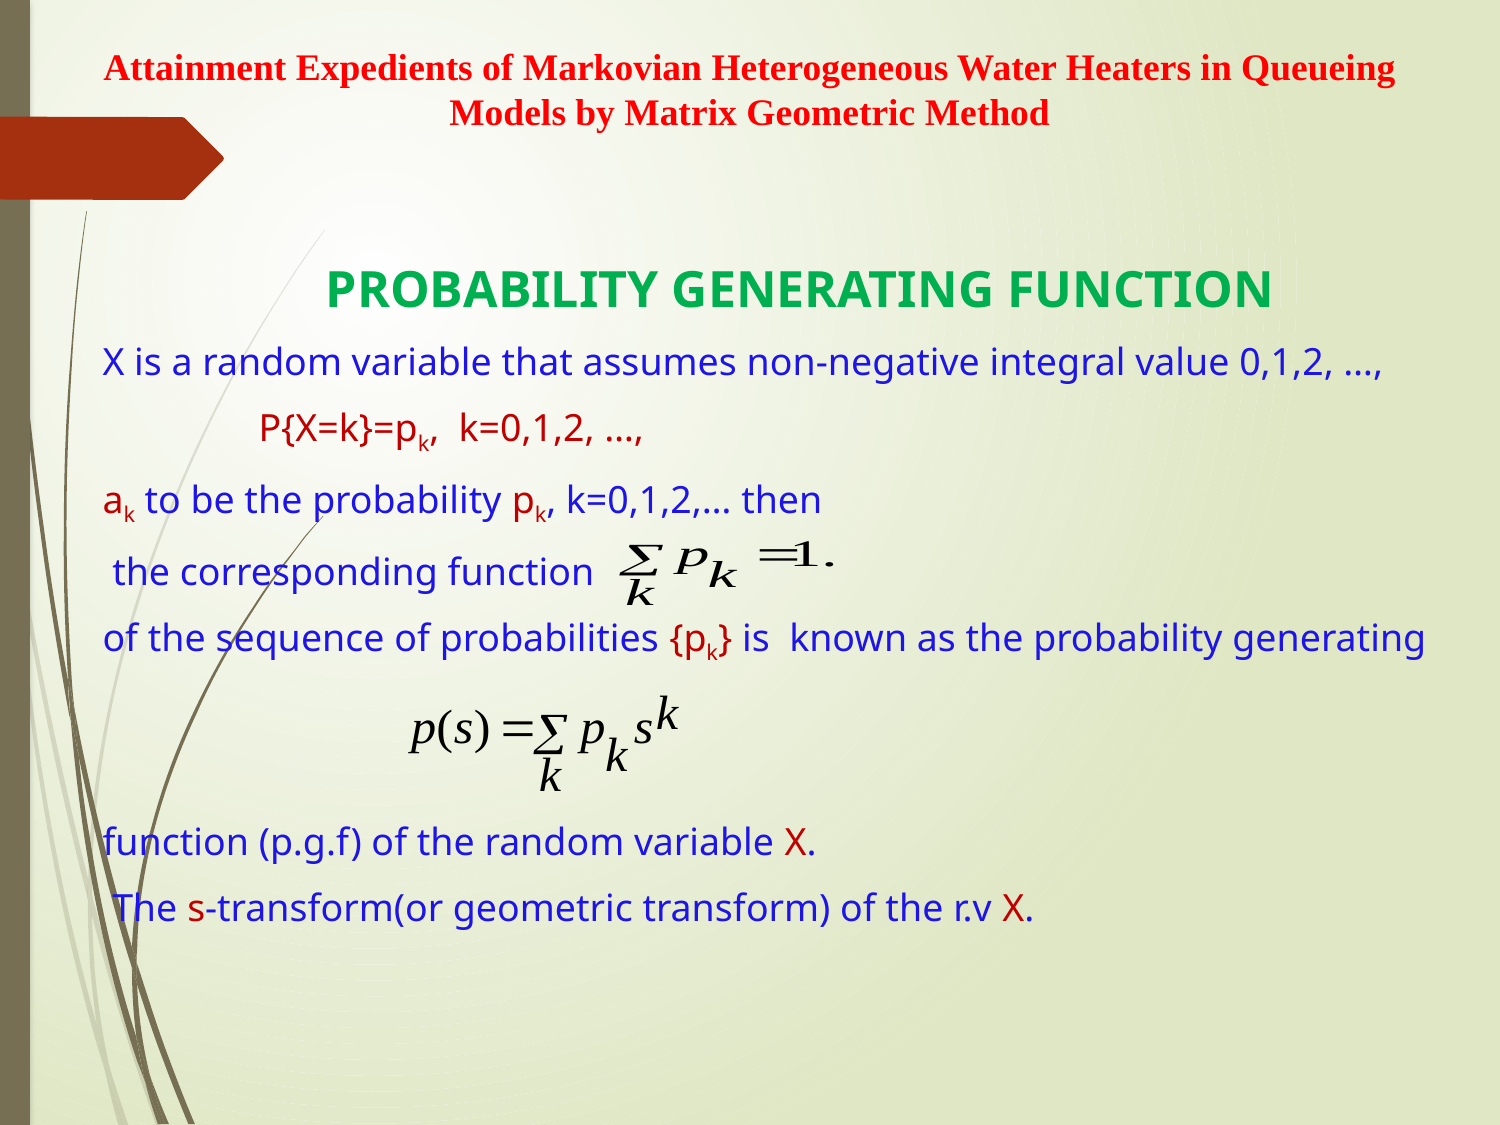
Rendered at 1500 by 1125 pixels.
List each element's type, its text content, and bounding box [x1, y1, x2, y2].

text_box Attainment Expedients of Markovian Heterogeneous Water Heaters in Queueing Models by Matrix Geometric Method [87, 35, 1413, 141]
list PROBABILITY GENERATING FUNCTION X is a random variable that assumes non-negative integral value 0,1,2, …, P{X=k}=pk, k=0,1,2, …, ak to be the probability pk, k=0,1,2,… then the corresponding function of the sequence of probabilities {pk} is known as the probability generating function (p.g.f) of the random variable X. The s-transform(or geometric transform) of the r.v X. [87, 249, 1500, 1045]
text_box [612, 535, 840, 611]
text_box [399, 687, 688, 801]
